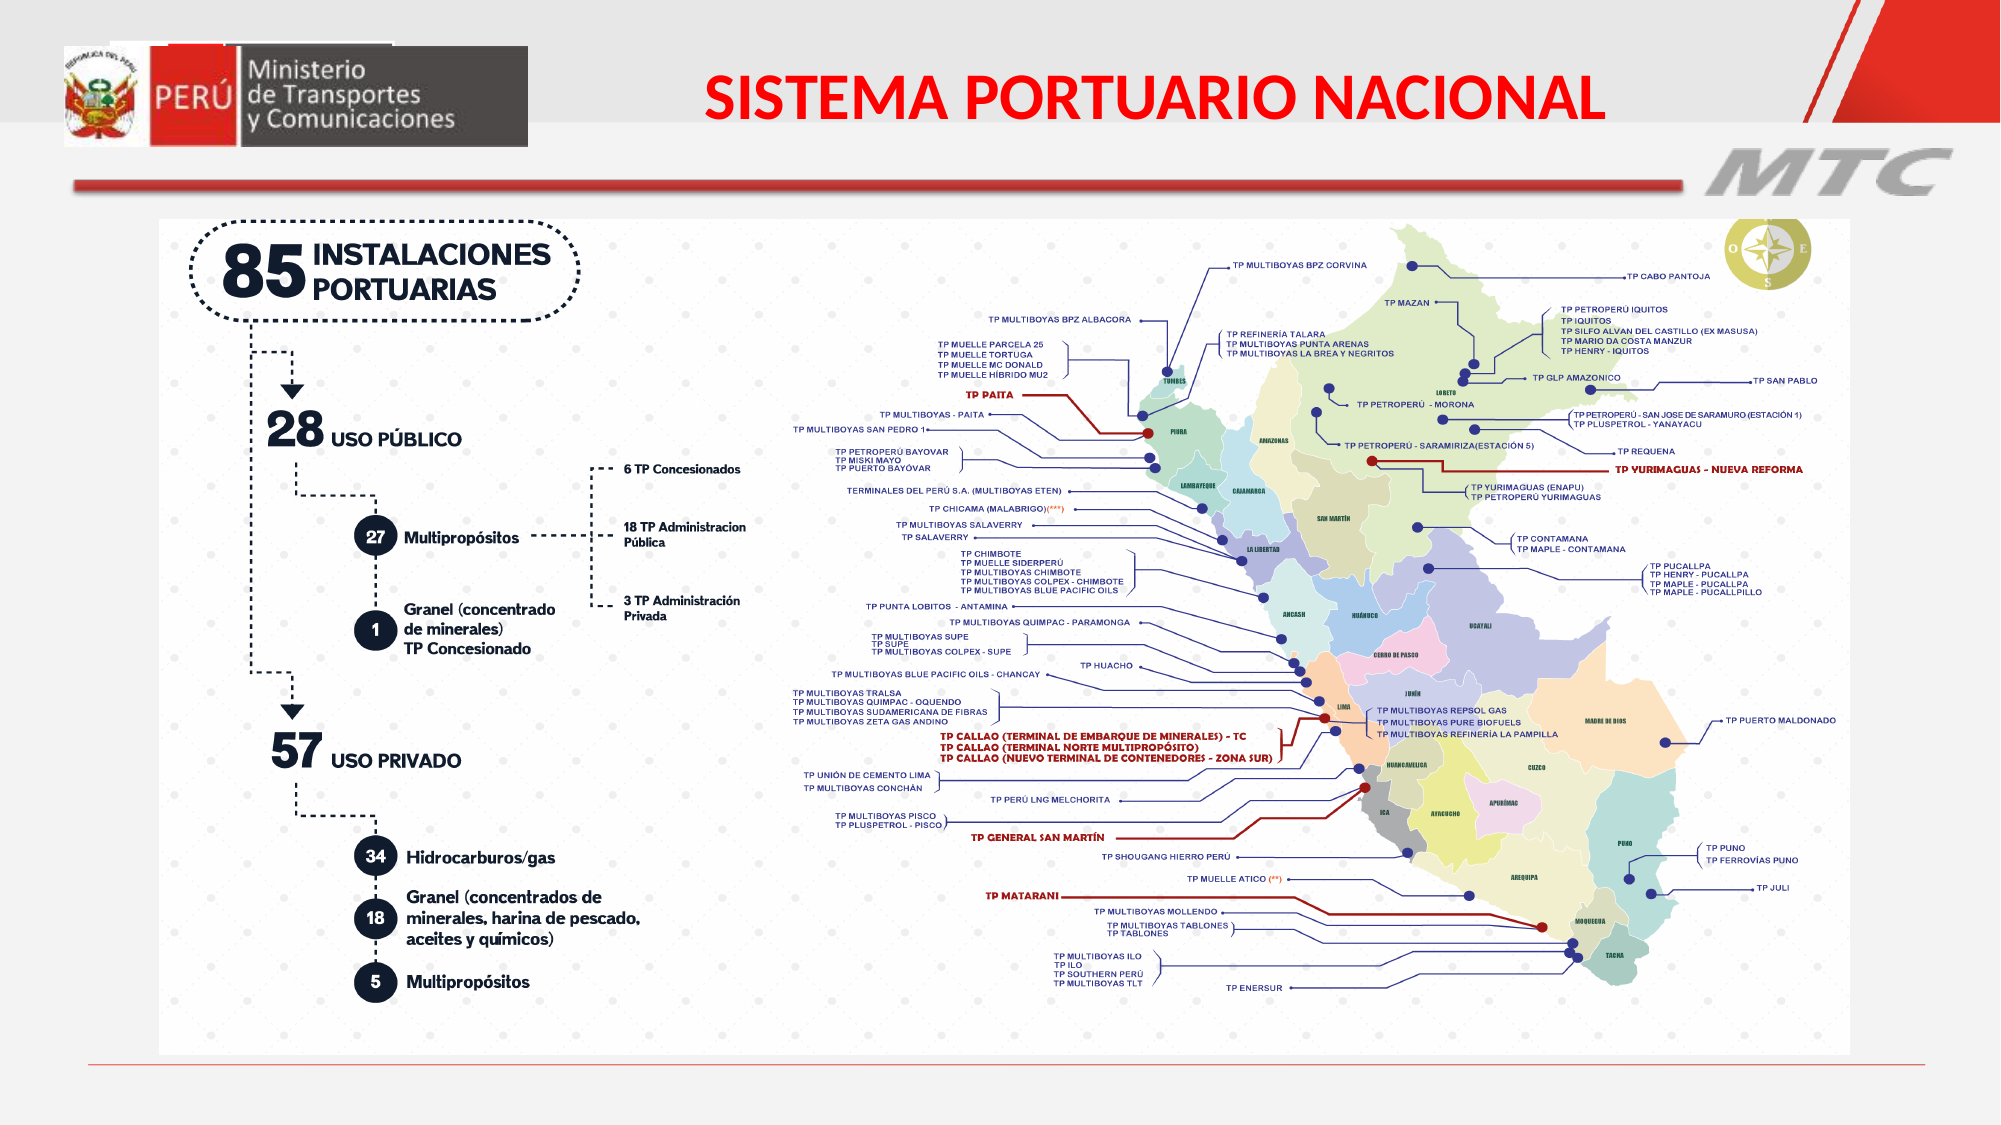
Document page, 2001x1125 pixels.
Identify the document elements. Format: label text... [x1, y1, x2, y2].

picture [0, 0, 2001, 1125]
text_box SISTEMA PORTUARIO NACIONAL [690, 45, 1624, 141]
